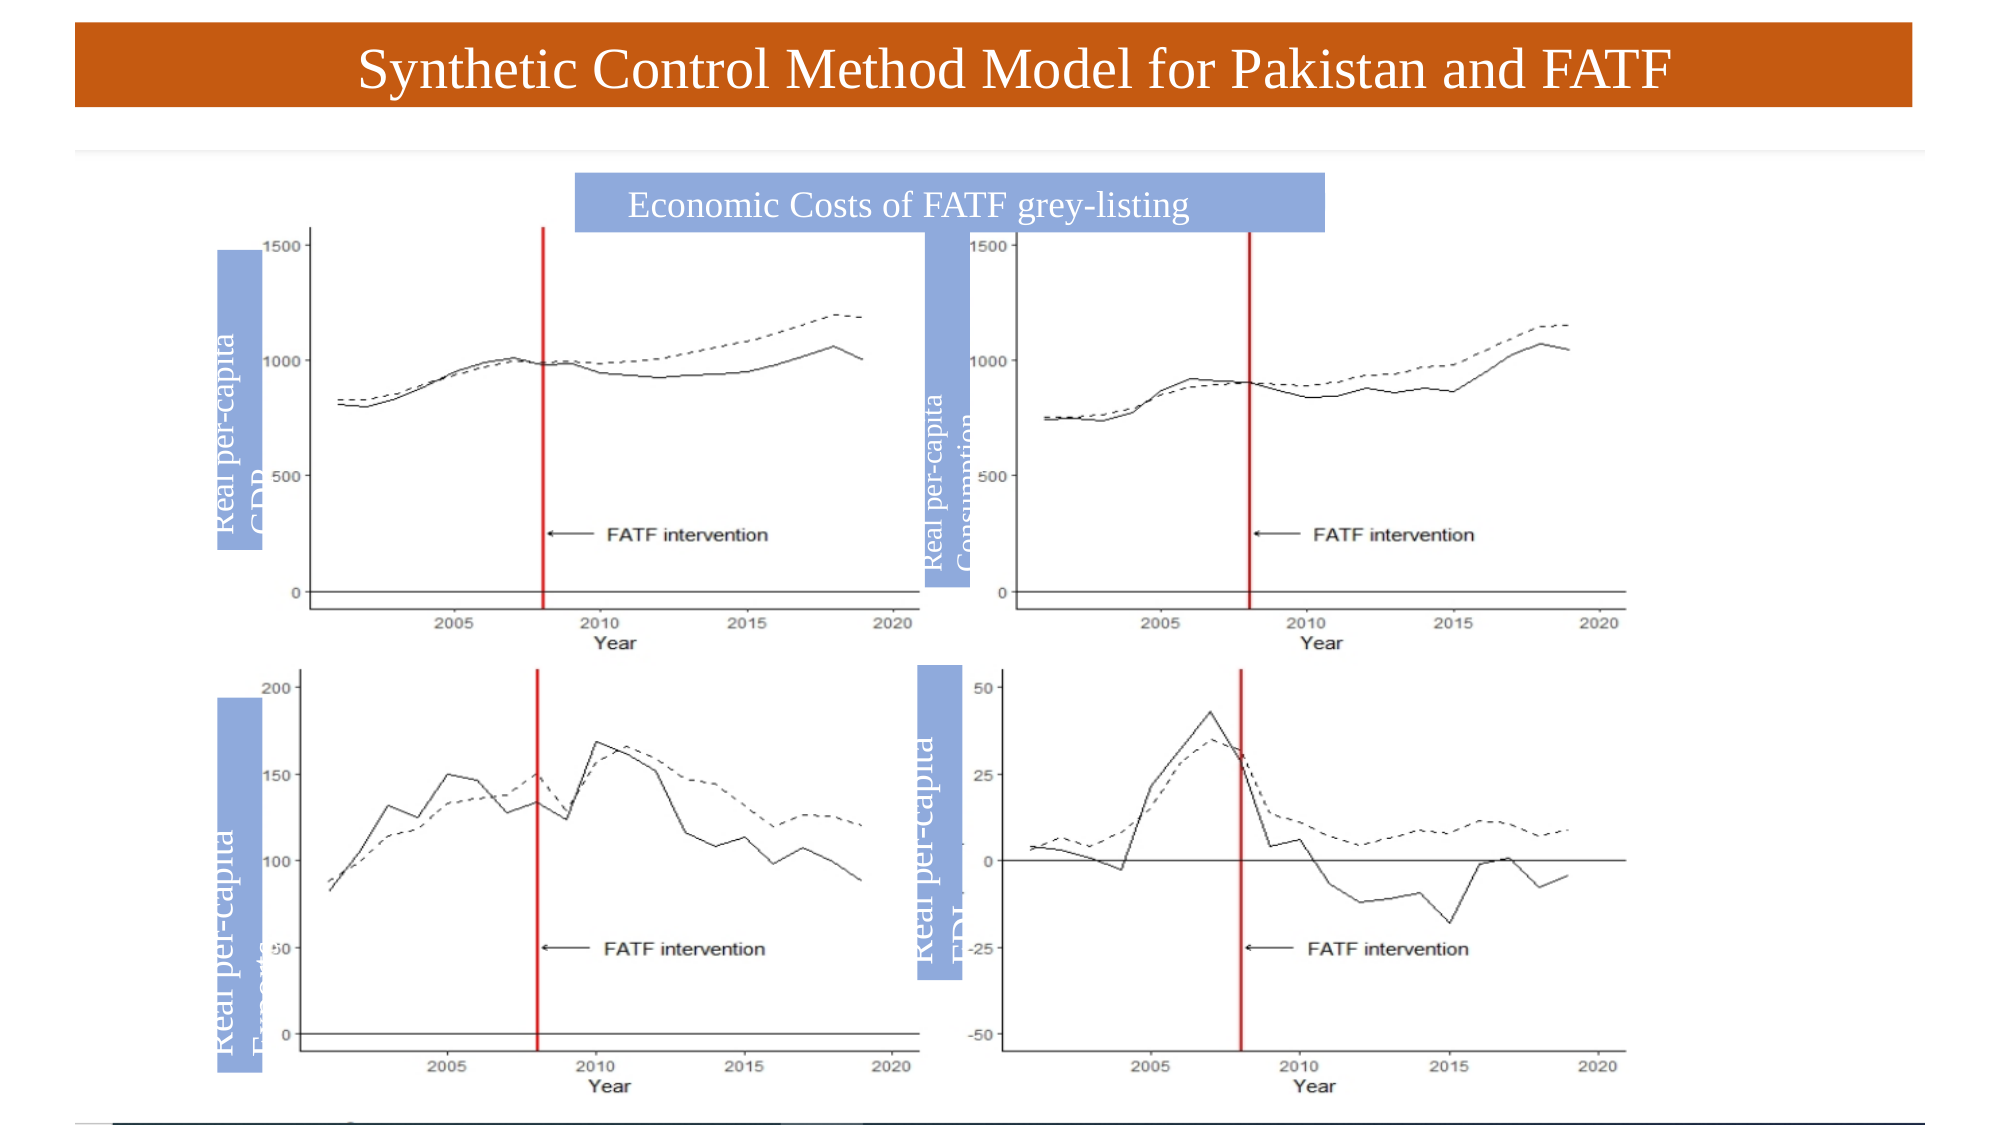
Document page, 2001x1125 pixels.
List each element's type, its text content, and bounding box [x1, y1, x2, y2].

text_box Synthetic Control Method Model for Pakistan and FATF [75, 22, 1913, 108]
picture [74, 149, 1925, 1125]
